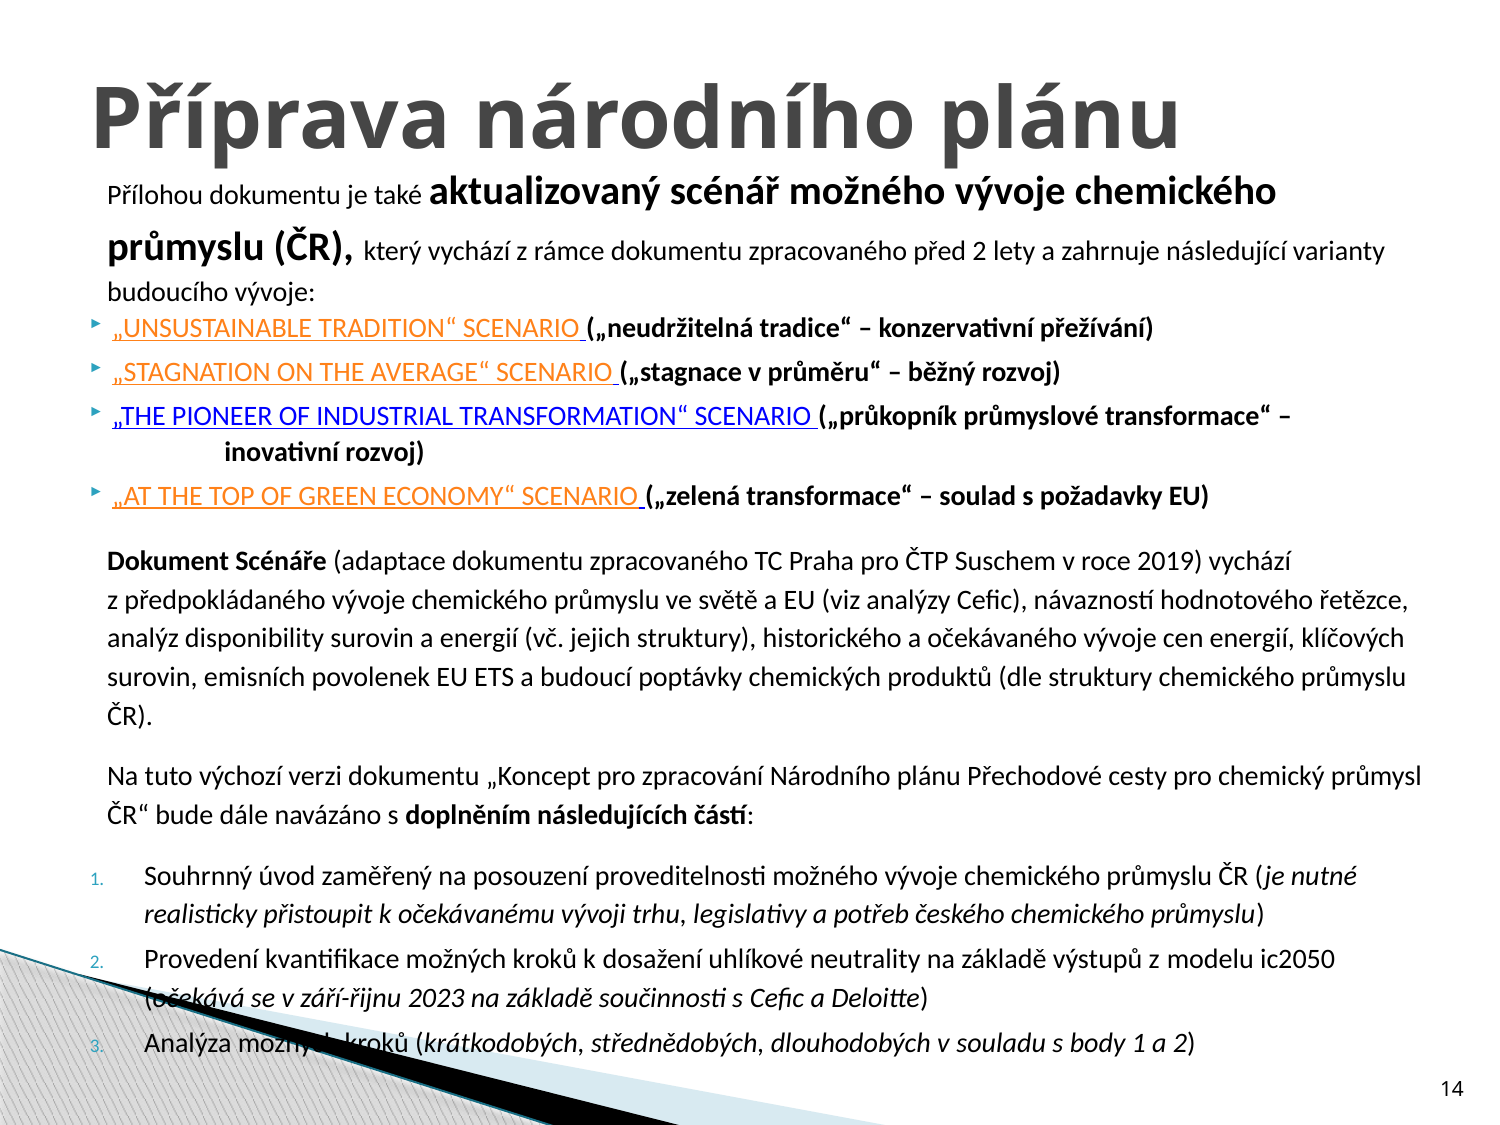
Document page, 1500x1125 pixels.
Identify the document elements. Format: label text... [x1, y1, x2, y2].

slide_number 14 [1418, 1051, 1479, 1112]
list Přílohou dokumentu je také aktualizovaný scénář možného vývoje chemického průmyslu (ČR), který vychází z rámce dokumentu zpracovaného před 2 lety a zahrnuje následující varianty budoucího vývoje: „UNSUSTAINABLE TRADITION“ SCENARIO („neudržitelná tradice“ – konzervativní přežívání) „STAGNATION ON THE AVERAGE“ SCENARIO („stagnace v průměru“ – běžný rozvoj) „THE PIONEER OF INDUSTRIAL TRANSFORMATION“ SCENARIO („průkopník průmyslové transformace“ – inovativní rozvoj) „AT THE TOP OF GREEN ECONOMY“ SCENARIO („zelená transformace“ – soulad s požadavky EU) Dokument Scénáře (adaptace dokumentu zpracovaného TC Praha pro ČTP Suschem v roce 2019) vychází z předpokládaného vývoje chemického průmyslu ve světě a EU (viz analýzy Cefic), návazností hodnotového řetězce, analýz disponibility surovin a energií (vč. jejich struktury), historického a očekávaného vývoje cen energií, klíčových surovin, emisních povolenek EU ETS a budoucí poptávky chemických produktů (dle struktury chemického průmyslu ČR). Na tuto výchozí verzi dokumentu „Koncept pro zpracování Národního plánu Přechodové cesty pro chemický průmysl ČR“ bude dále navázáno s doplněním následujících částí: Souhrnný úvod zaměřený na posouzení proveditelnosti možného vývoje chemického průmyslu ČR (je nutné realisticky přistoupit k očekávanému vývoji trhu, legislativy a potřeb českého chemického průmyslu) Provedení kvantifikace možných kroků k dosažení uhlíkové neutrality na základě výstupů z modelu ic2050 (očekává se v září-řijnu 2023 na základě součinnosti s Cefic a Deloitte) Analýza možných kroků (krátkodobých, střednědobých, dlouhodobých v souladu s body 1 a 2) [75, 149, 1451, 1066]
title Příprava národního plánu [75, 45, 1425, 185]
